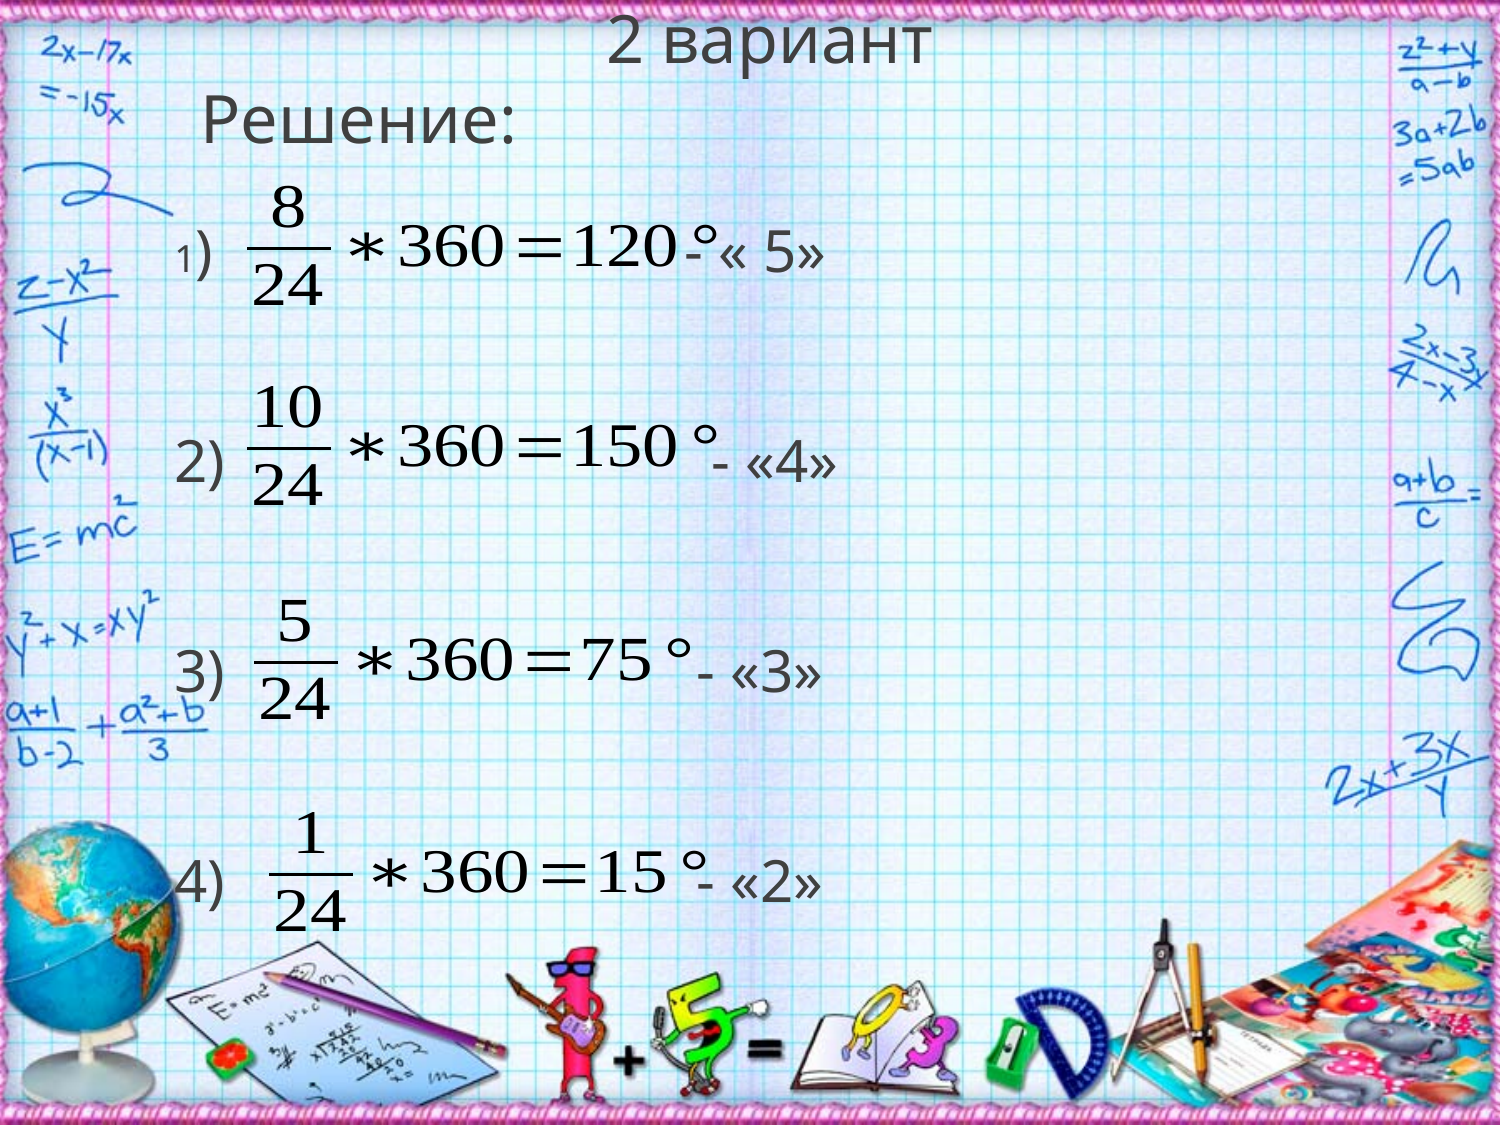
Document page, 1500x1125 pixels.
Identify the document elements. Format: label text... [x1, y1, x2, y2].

picture [0, 0, 1500, 1125]
text_box 2 вариант Решение: [185, 42, 1355, 112]
title 1) - « 5» 2) - «4» 3) - «3» 4) - «2» [159, 199, 1329, 929]
